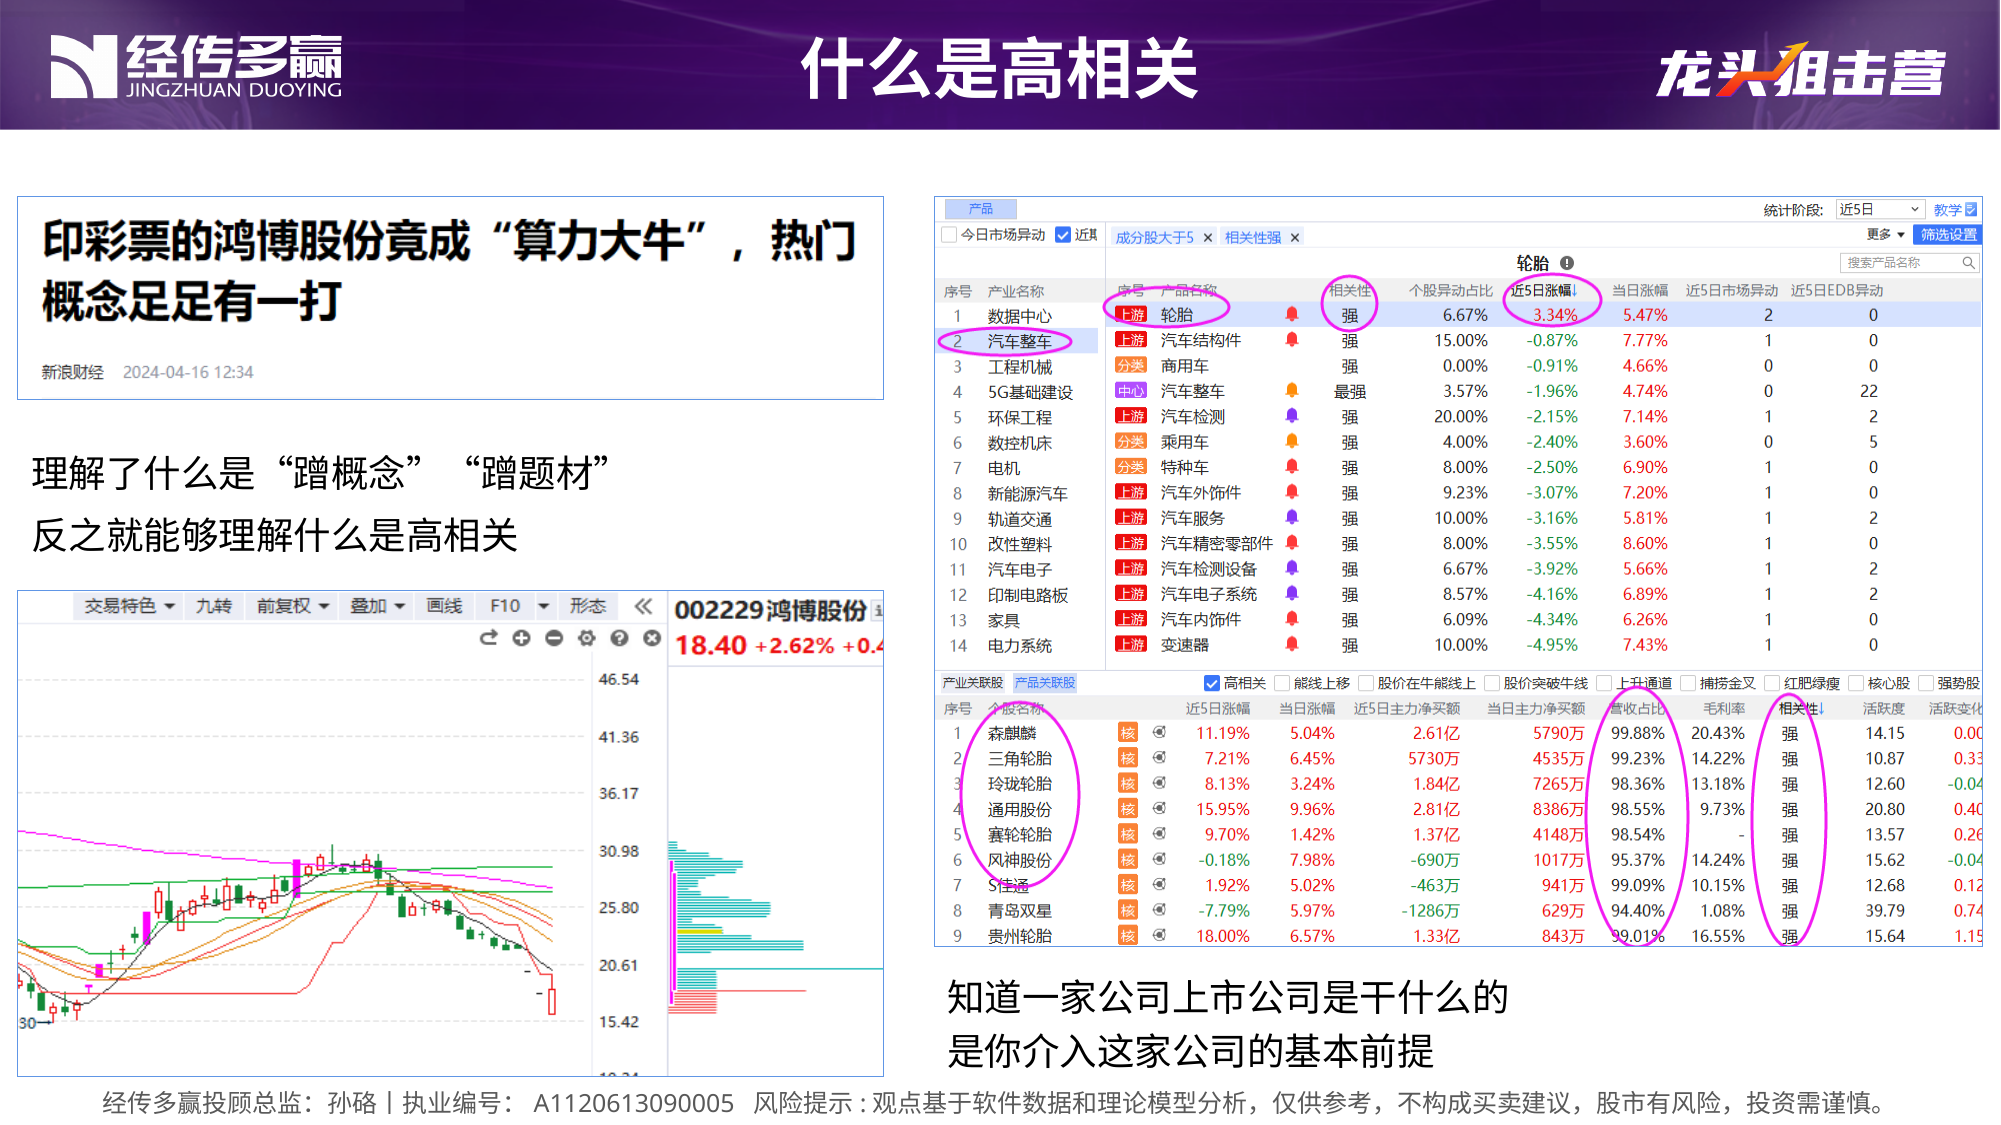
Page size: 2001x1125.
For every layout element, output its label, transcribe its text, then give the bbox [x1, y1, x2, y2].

picture [17, 590, 884, 1077]
picture [17, 196, 884, 400]
picture [0, 0, 2000, 129]
picture [934, 196, 1983, 947]
text_box 知道一家公司上市公司是干什么的 是你介入这家公司的基本前提 [932, 957, 1983, 1081]
text_box 理解了什么是“蹭概念”“蹭题材” 反之就能够理解什么是高相关 [16, 424, 898, 565]
text_box 什么是高相关 [620, 19, 1379, 115]
